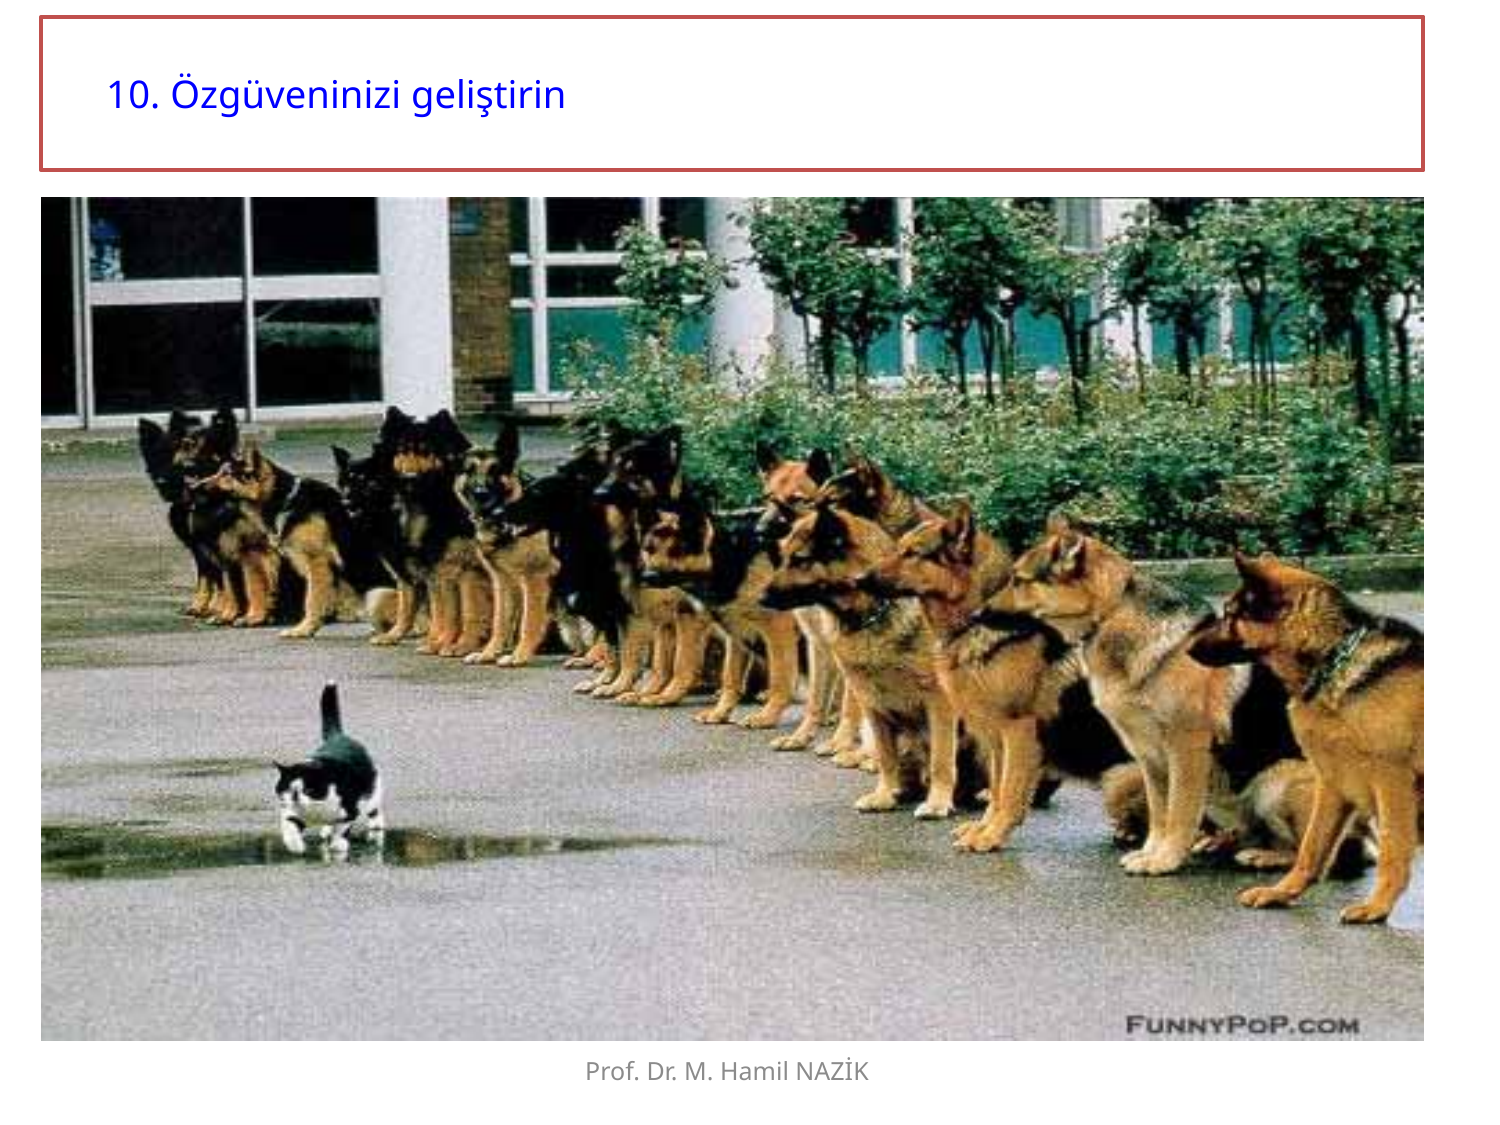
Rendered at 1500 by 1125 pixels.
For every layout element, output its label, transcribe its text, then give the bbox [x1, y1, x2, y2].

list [41, 197, 1424, 1041]
title 10. Özgüveninizi geliştirin [39, 15, 1425, 172]
footer Prof. Dr. M. Hamil NAZİK [512, 1049, 988, 1103]
